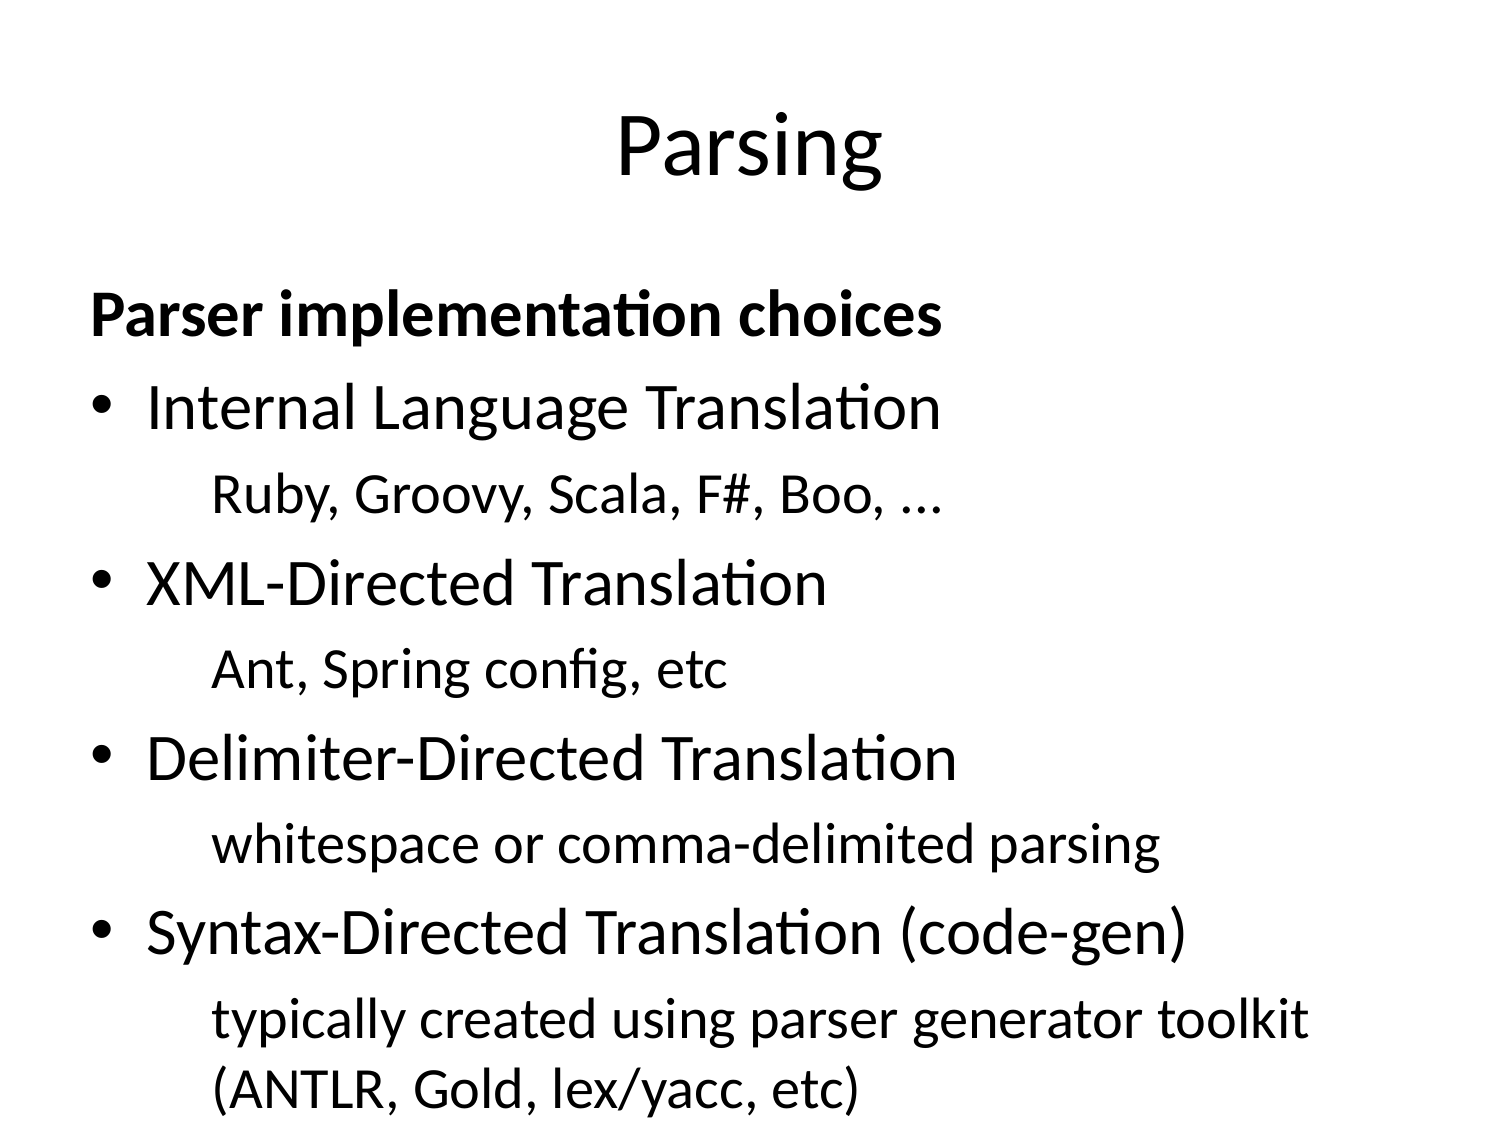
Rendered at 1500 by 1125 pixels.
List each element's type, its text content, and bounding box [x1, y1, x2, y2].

list Parser implementation choices Internal Language Translation Ruby, Groovy, Scala, F#, Boo, ... XML-Directed Translation Ant, Spring config, etc Delimiter-Directed Translation whitespace or comma-delimited parsing Syntax-Directed Translation (code-gen) typically created using parser generator toolkit (ANTLR, Gold, lex/yacc, etc) Parser Combinators/Parser Expression Grammars functional languages excel here [75, 262, 1425, 1005]
title Parsing [75, 45, 1425, 233]
